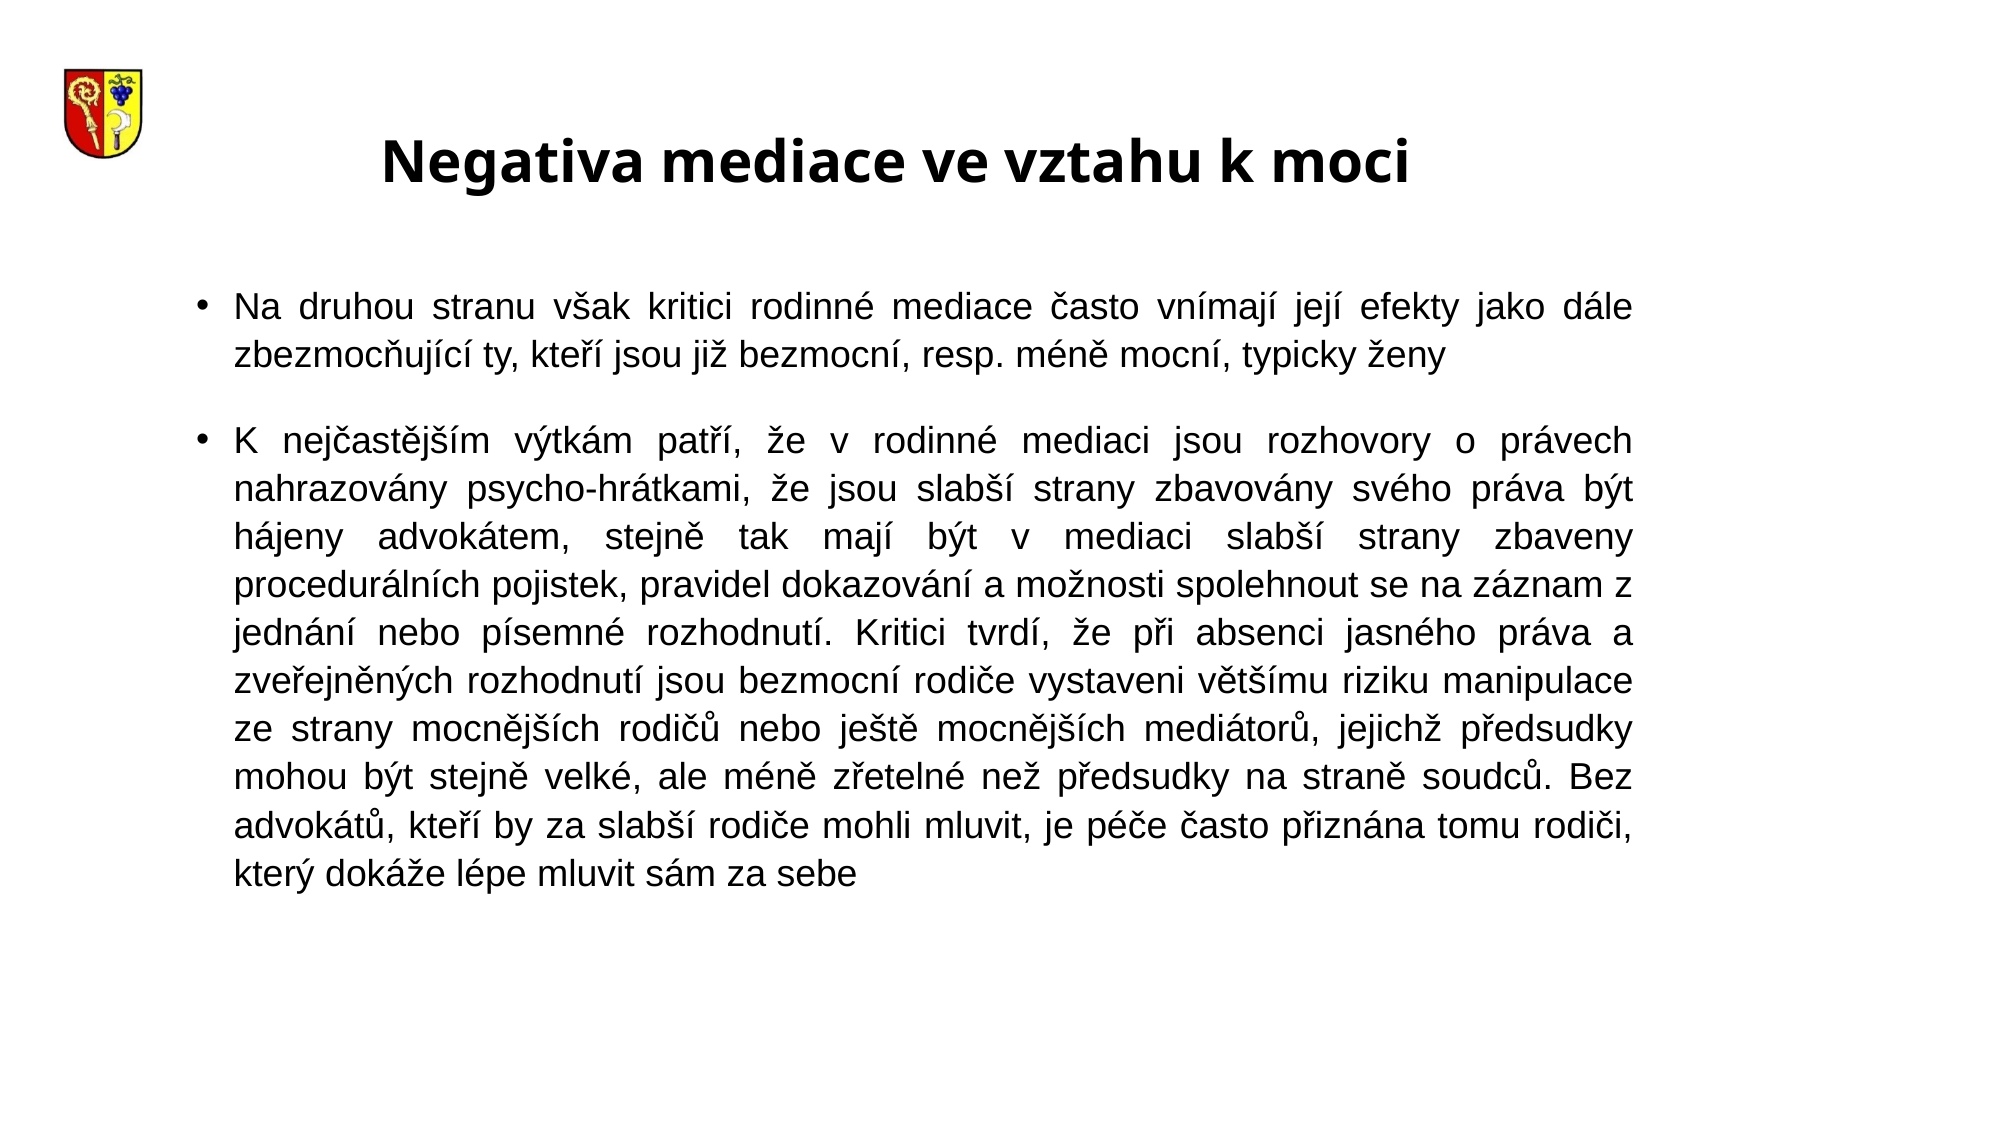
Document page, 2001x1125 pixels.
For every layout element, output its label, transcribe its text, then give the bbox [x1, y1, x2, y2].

picture [62, 66, 144, 161]
title Negativa mediace ve vztahu k moci [143, 74, 1649, 253]
list Na druhou stranu však kritici rodinné mediace často vnímají její efekty jako dále zbezmocňující ty, kteří jsou již bezmocní, resp. méně mocní, typicky ženy K nejčastějším výtkám patří, že v rodinné mediaci jsou rozhovory o právech nahrazovány psycho-hrátkami, že jsou slabší strany zbavovány svého práva být hájeny advokátem, stejně tak mají být v mediaci slabší strany zbaveny procedurálních pojistek, pravidel dokazování a možnosti spolehnout se na záznam z jednání nebo písemné rozhodnutí. Kritici tvrdí, že při absenci jasného práva a zveřejněných rozhodnutí jsou bezmocní rodiče vystaveni většímu riziku manipulace ze strany mocnějších rodičů nebo ještě mocnějších mediátorů, jejichž předsudky mohou být stejně velké, ale méně zřetelné než předsudky na straně soudců. Bez advokátů, kteří by za slabší rodiče mohli mluvit, je péče často přiznána tomu rodiči, který dokáže lépe mluvit sám za sebe [181, 271, 1649, 1025]
